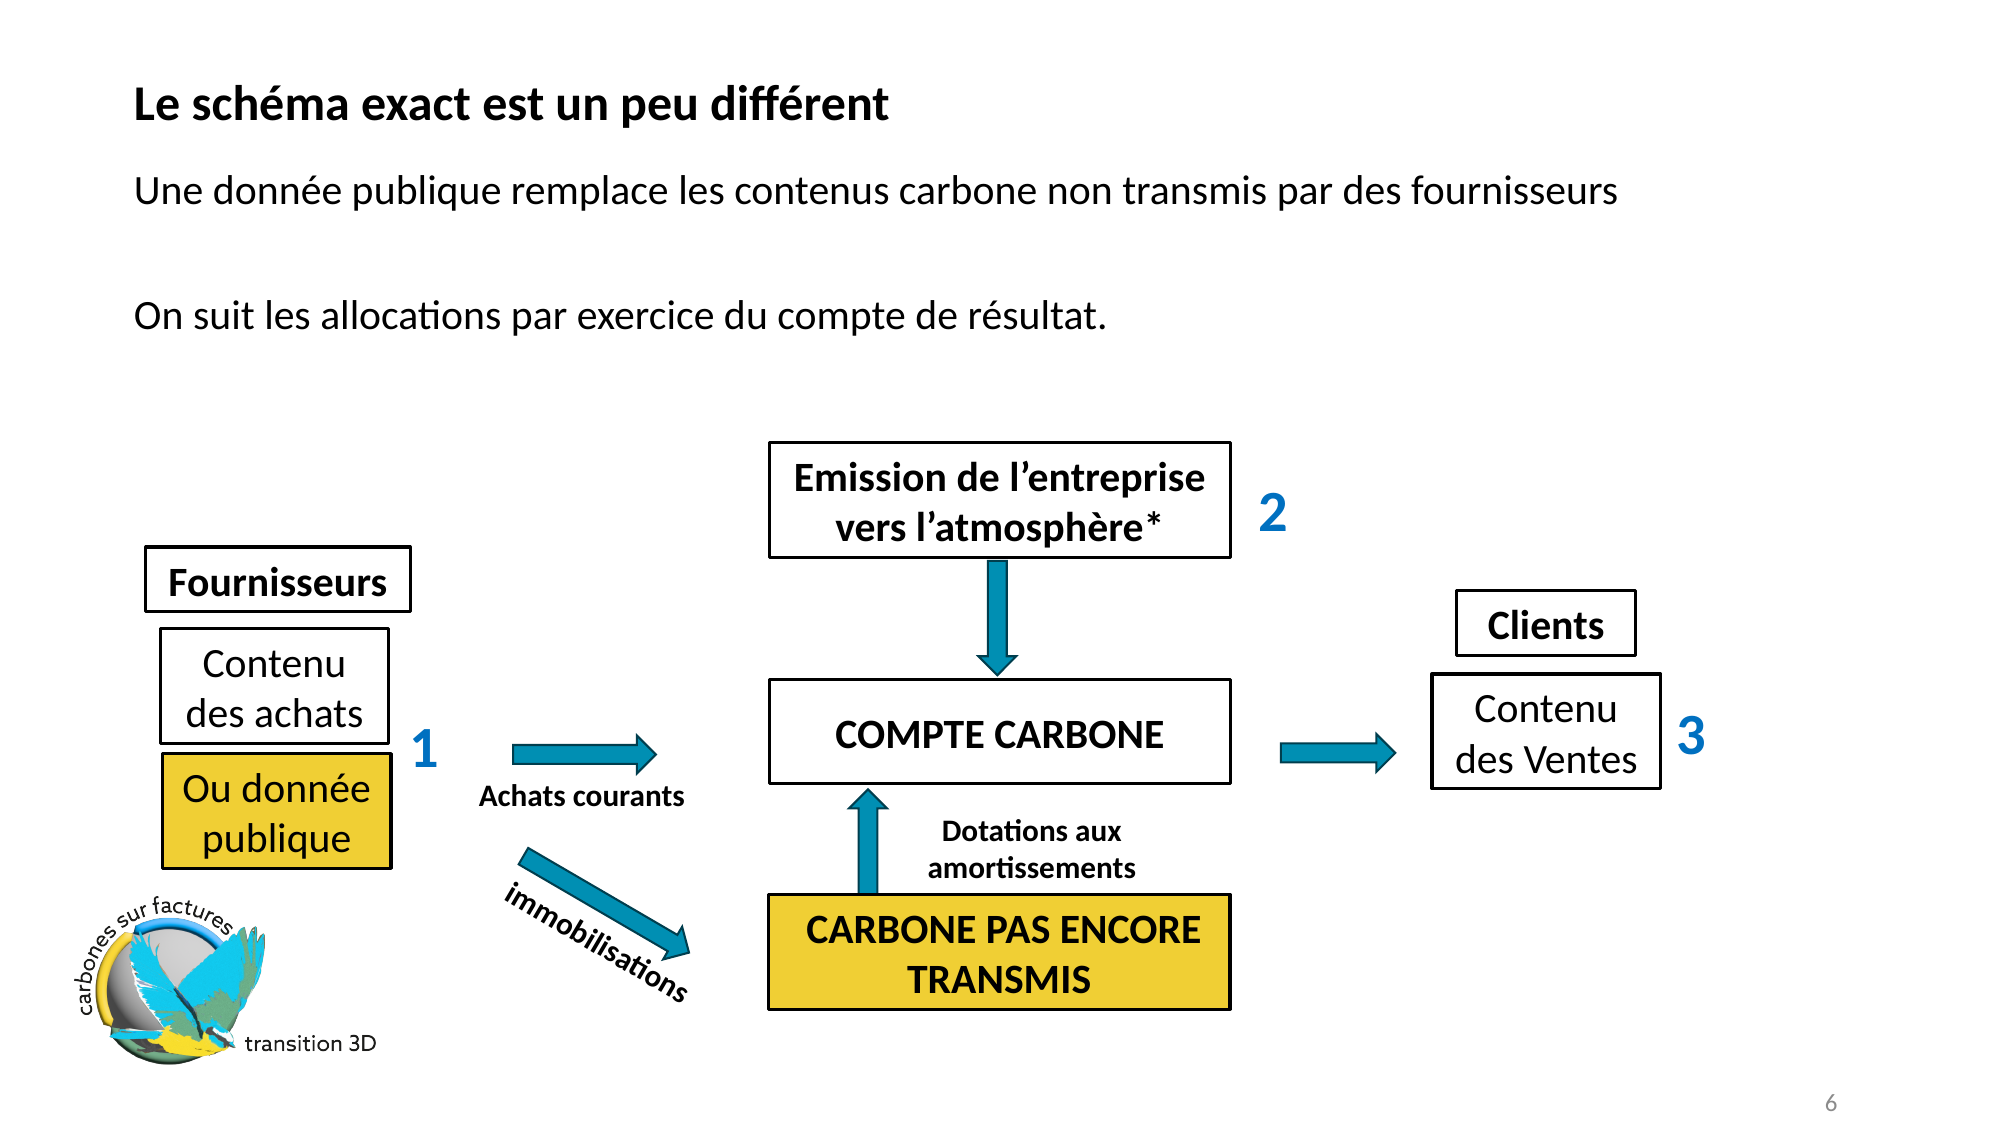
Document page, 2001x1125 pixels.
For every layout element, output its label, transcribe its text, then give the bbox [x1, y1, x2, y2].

text_box Ou donnée publique [162, 753, 392, 869]
slide_number 6 [1402, 1071, 1853, 1125]
text_box Fournisseurs [145, 546, 411, 612]
text_box Emission de l’entreprise vers l’atmosphère* [769, 442, 1231, 558]
text_box 1 [395, 702, 456, 787]
text_box CARBONE PAS ENCORE TRANSMIS [768, 894, 1230, 1010]
text_box On suit les allocations par exercice du compte de résultat. [119, 280, 1853, 346]
text_box Contenu des Ventes [1431, 673, 1661, 789]
text_box [1279, 731, 1397, 775]
text_box [975, 559, 1019, 677]
text_box 3 [1661, 689, 1721, 774]
picture [71, 893, 377, 1107]
text_box immobilisations [479, 856, 718, 1027]
text_box 2 [1244, 466, 1304, 551]
text_box COMPTE CARBONE [769, 679, 1231, 784]
text_box [517, 846, 691, 962]
text_box Le schéma exact est un peu différent [119, 62, 1881, 138]
text_box [512, 733, 658, 767]
text_box Achats courants [460, 767, 704, 820]
text_box Une donnée publique remplace les contenus carbone non transmis par des fournisseurs [119, 155, 1919, 241]
text_box Clients [1456, 590, 1636, 656]
text_box [846, 787, 890, 894]
text_box Contenu des achats [160, 628, 389, 744]
text_box Dotations aux amortissements [893, 802, 1171, 893]
